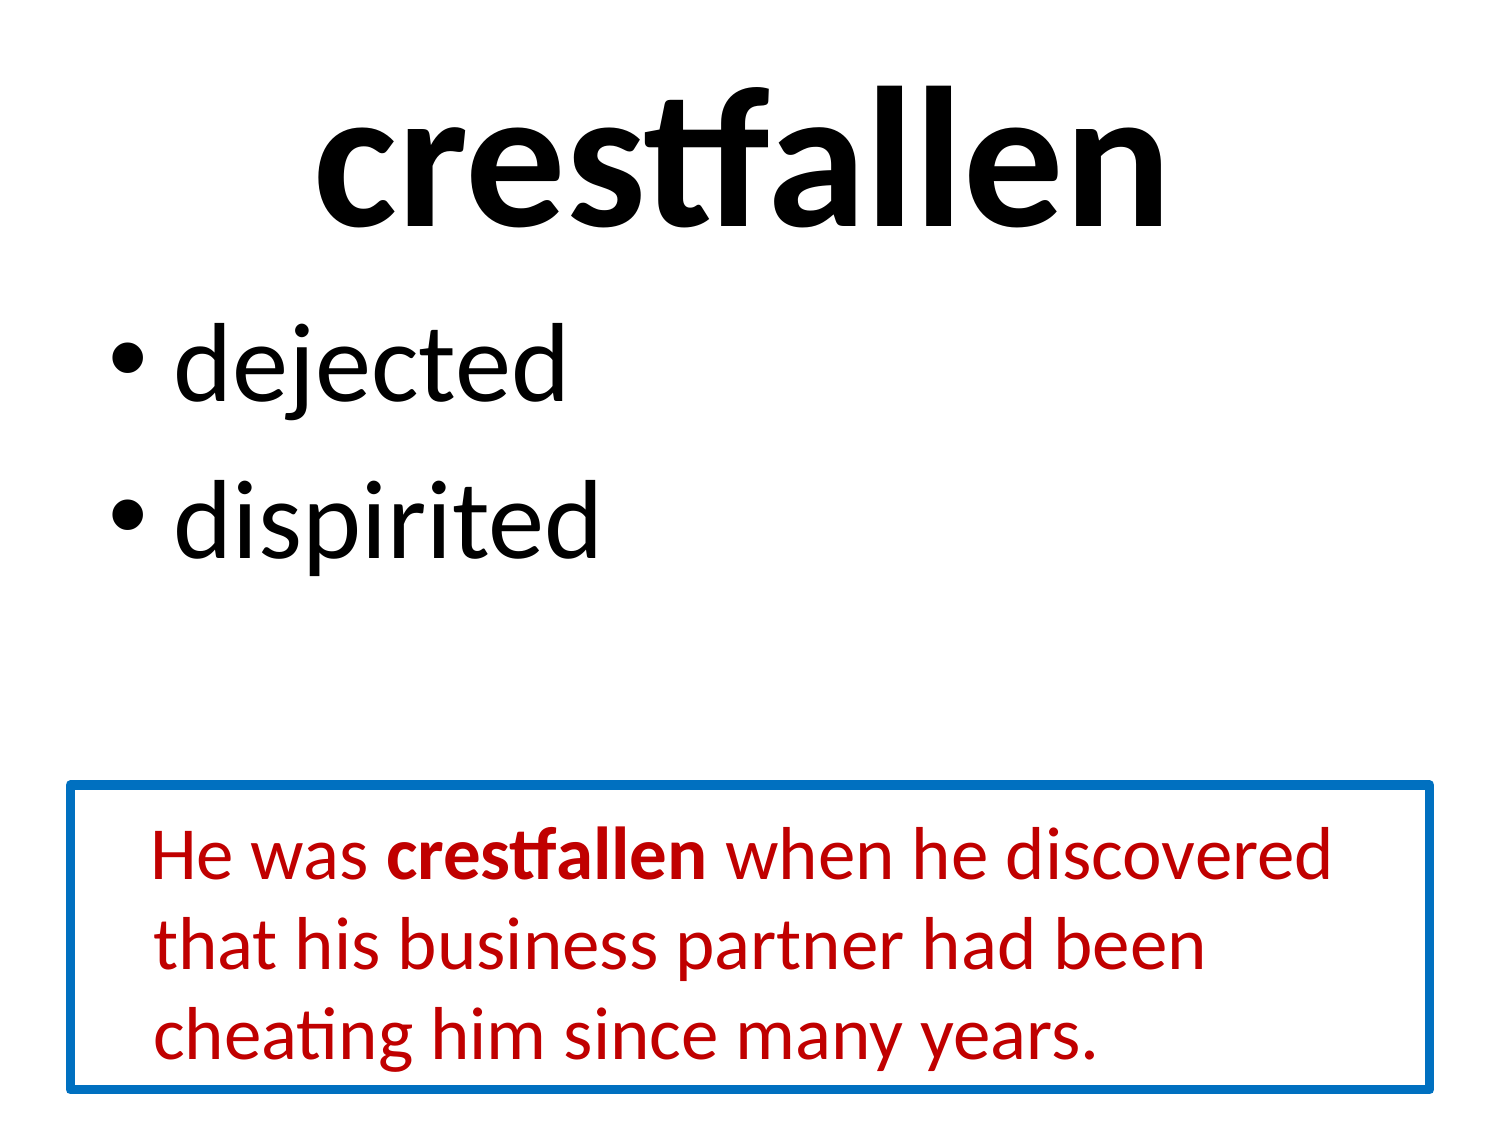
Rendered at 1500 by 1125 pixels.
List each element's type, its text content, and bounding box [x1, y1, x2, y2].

list He was crestfallen when he discovered that his business partner had been cheating him since many years. [82, 796, 1418, 1067]
title crestfallen [93, 46, 1393, 247]
subtitle dejected dispirited [93, 281, 1407, 668]
